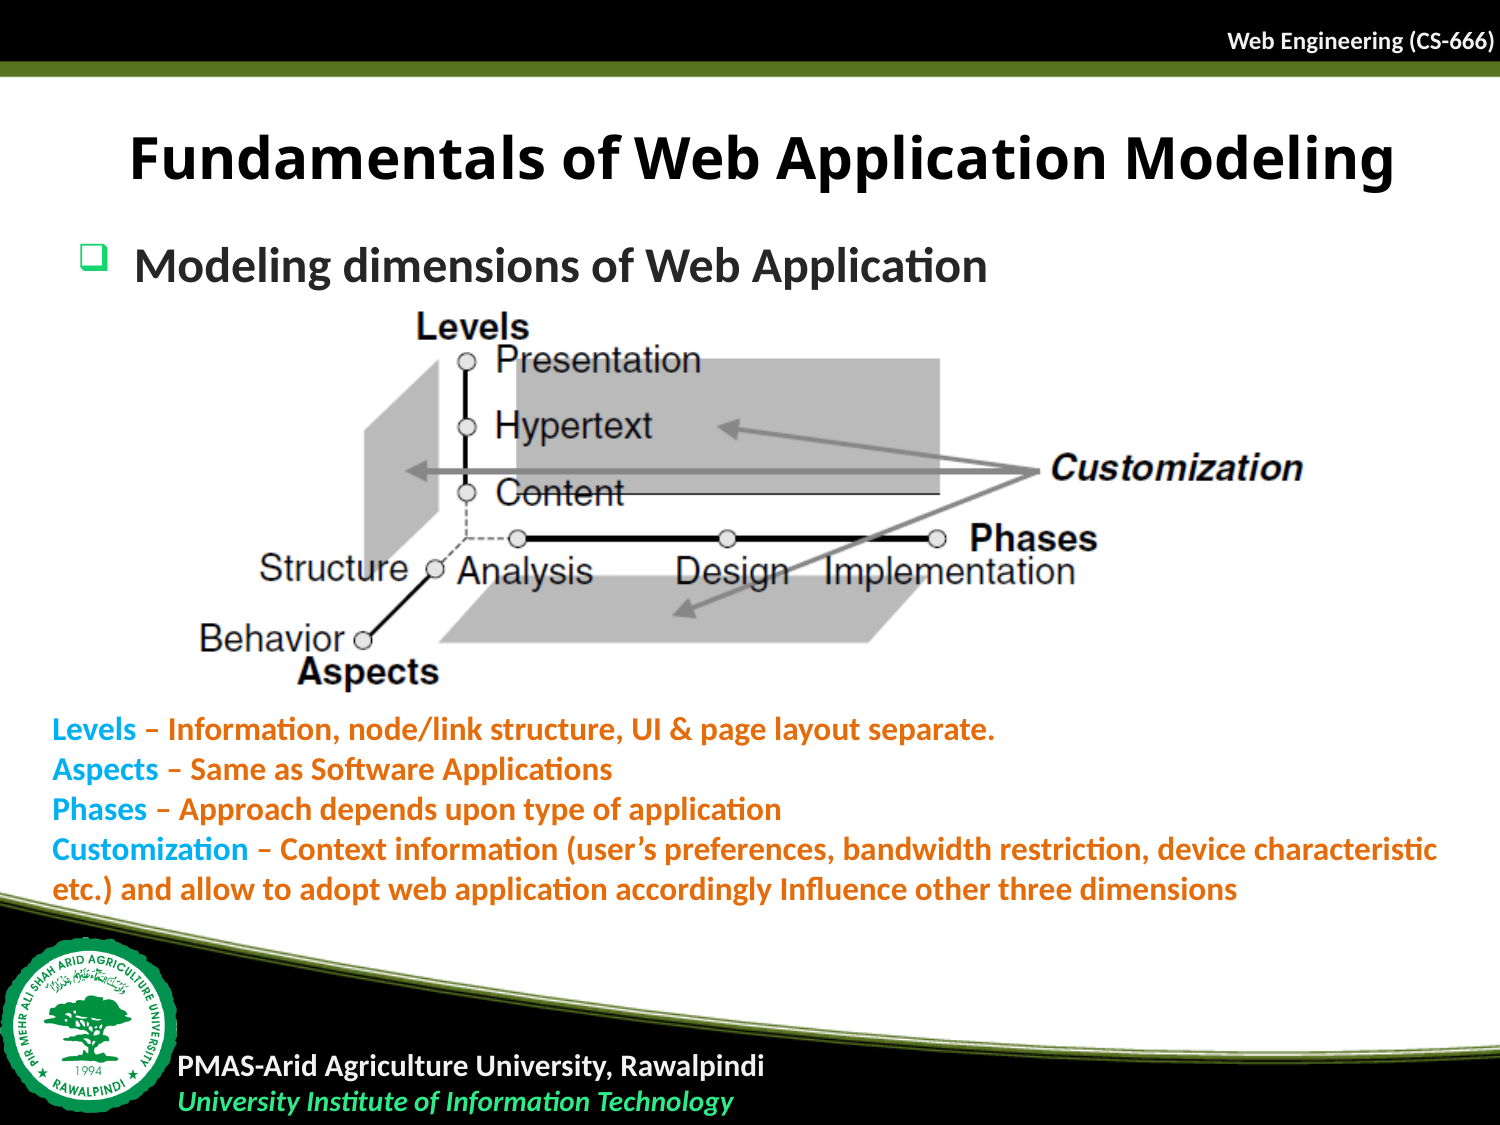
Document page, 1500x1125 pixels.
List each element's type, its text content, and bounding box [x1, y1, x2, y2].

picture [174, 293, 1326, 738]
list Modeling dimensions of Web Application [62, 224, 1450, 699]
text_box Levels – Information, node/link structure, UI & page layout separate. Aspects – Same as Software Applications Phases – Approach depends upon type of application Customization – Context information (user’s preferences, bandwidth restriction, device characteristic etc.) and allow to adopt web application accordingly Influence other three dimensions . [37, 699, 1500, 940]
title Fundamentals of Web Application Modeling [62, 112, 1463, 200]
picture [0, 1, 1500, 1125]
